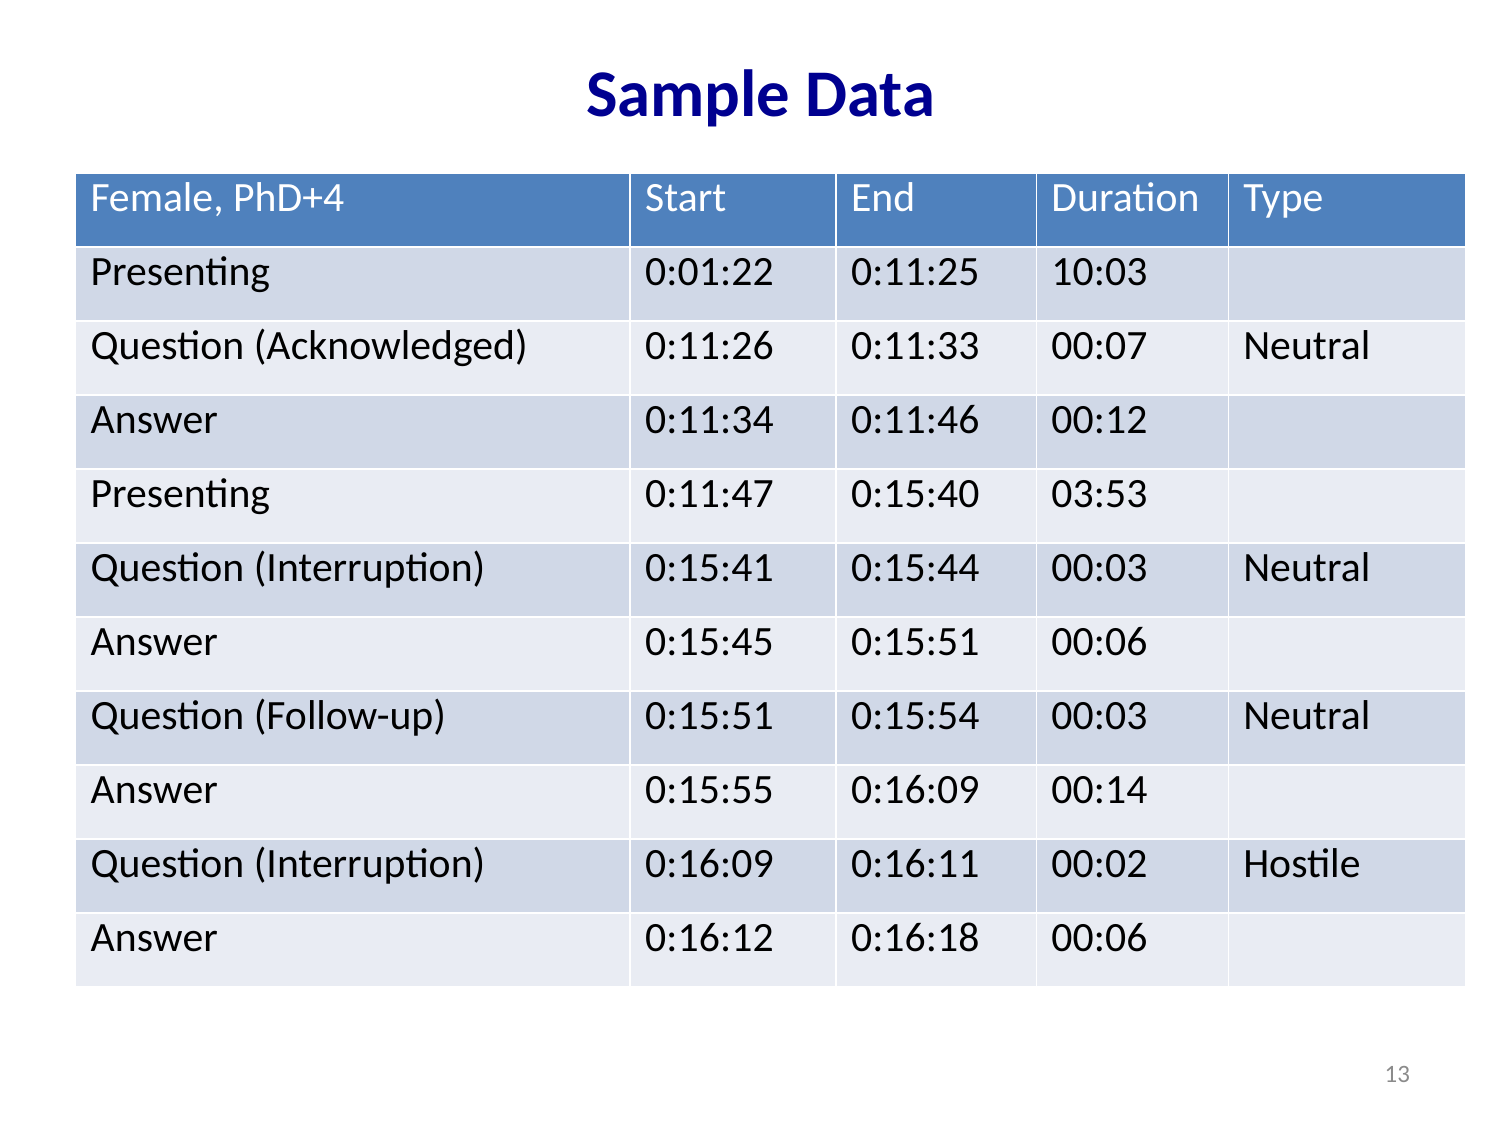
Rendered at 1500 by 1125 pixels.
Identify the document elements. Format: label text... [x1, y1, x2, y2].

table_cell Answer [76, 396, 629, 468]
table_cell Answer [76, 618, 629, 690]
table_cell 00:14 [1037, 766, 1228, 838]
slide_number 13 [1074, 1042, 1425, 1103]
title Sample Data [23, 24, 1499, 155]
table_header Duration [1037, 174, 1228, 246]
table_cell 0:15:44 [837, 544, 1036, 616]
table_cell Question (Acknowledged) [76, 322, 629, 394]
table_cell [1229, 470, 1465, 542]
table_cell 00:07 [1037, 322, 1228, 394]
table_cell 0:15:55 [631, 766, 835, 838]
table_cell 0:15:51 [631, 692, 835, 764]
table_cell 00:06 [1037, 914, 1228, 986]
table_cell [1229, 914, 1465, 986]
table_cell 00:06 [1037, 618, 1228, 690]
table_cell 0:01:22 [631, 248, 835, 320]
table_cell 03:53 [1037, 470, 1228, 542]
table_header Female, PhD+4 [76, 174, 629, 246]
table_cell Answer [76, 914, 629, 986]
table_cell [1229, 618, 1465, 690]
table_header Start [631, 174, 835, 246]
table_cell [1229, 766, 1465, 838]
table_cell 0:16:09 [631, 840, 835, 912]
table_cell Presenting [76, 248, 629, 320]
table_cell [1229, 248, 1465, 320]
table_cell 0:15:40 [837, 470, 1036, 542]
table_cell Neutral [1229, 692, 1465, 764]
table_cell [1229, 396, 1465, 468]
table_cell Presenting [76, 470, 629, 542]
table_cell 00:12 [1037, 396, 1228, 468]
table_cell Question (Follow-up) [76, 692, 629, 764]
table_header End [837, 174, 1036, 246]
table_cell 00:03 [1037, 544, 1228, 616]
table_cell Neutral [1229, 322, 1465, 394]
table_cell 0:11:46 [837, 396, 1036, 468]
table_cell 0:16:09 [837, 766, 1036, 838]
table_cell 10:03 [1037, 248, 1228, 320]
table_cell Hostile [1229, 840, 1465, 912]
table_cell Answer [76, 766, 629, 838]
table_cell 0:15:51 [837, 618, 1036, 690]
table_cell 0:11:34 [631, 396, 835, 468]
table_cell 0:15:41 [631, 544, 835, 616]
table_cell 0:11:33 [837, 322, 1036, 394]
table_cell Question (Interruption) [76, 544, 629, 616]
table_cell 0:15:45 [631, 618, 835, 690]
table_cell 0:11:26 [631, 322, 835, 394]
table_cell 0:16:18 [837, 914, 1036, 986]
table_cell 0:11:47 [631, 470, 835, 542]
table_cell 00:03 [1037, 692, 1228, 764]
table_header Type [1229, 174, 1465, 246]
table_cell 00:02 [1037, 840, 1228, 912]
table_cell Question (Interruption) [76, 840, 629, 912]
table_cell Neutral [1229, 544, 1465, 616]
table_cell 0:16:12 [631, 914, 835, 986]
table_cell 0:15:54 [837, 692, 1036, 764]
table_cell 0:11:25 [837, 248, 1036, 320]
table_cell 0:16:11 [837, 840, 1036, 912]
